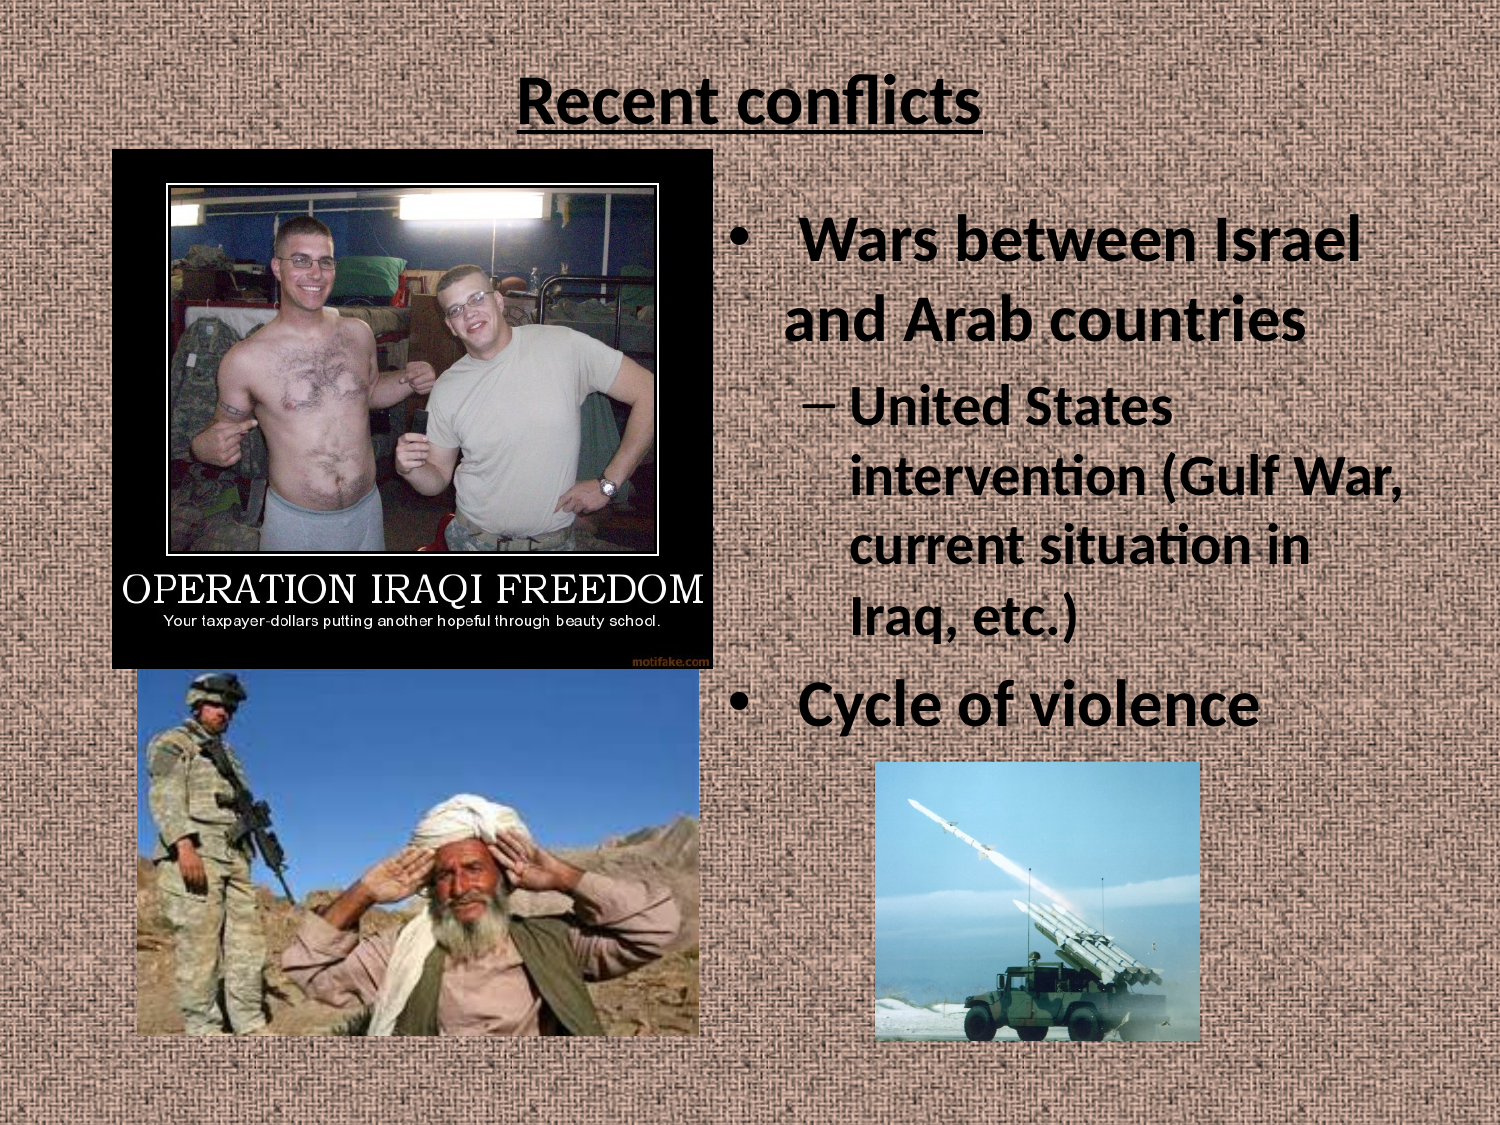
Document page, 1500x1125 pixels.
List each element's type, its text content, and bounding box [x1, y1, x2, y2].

list Wars between Israel and Arab countries United States intervention (Gulf War, current situation in Iraq, etc.) Cycle of violence [712, 187, 1438, 930]
picture [112, 149, 713, 1037]
title Recent conflicts [75, 45, 1425, 233]
picture [874, 762, 1201, 1041]
